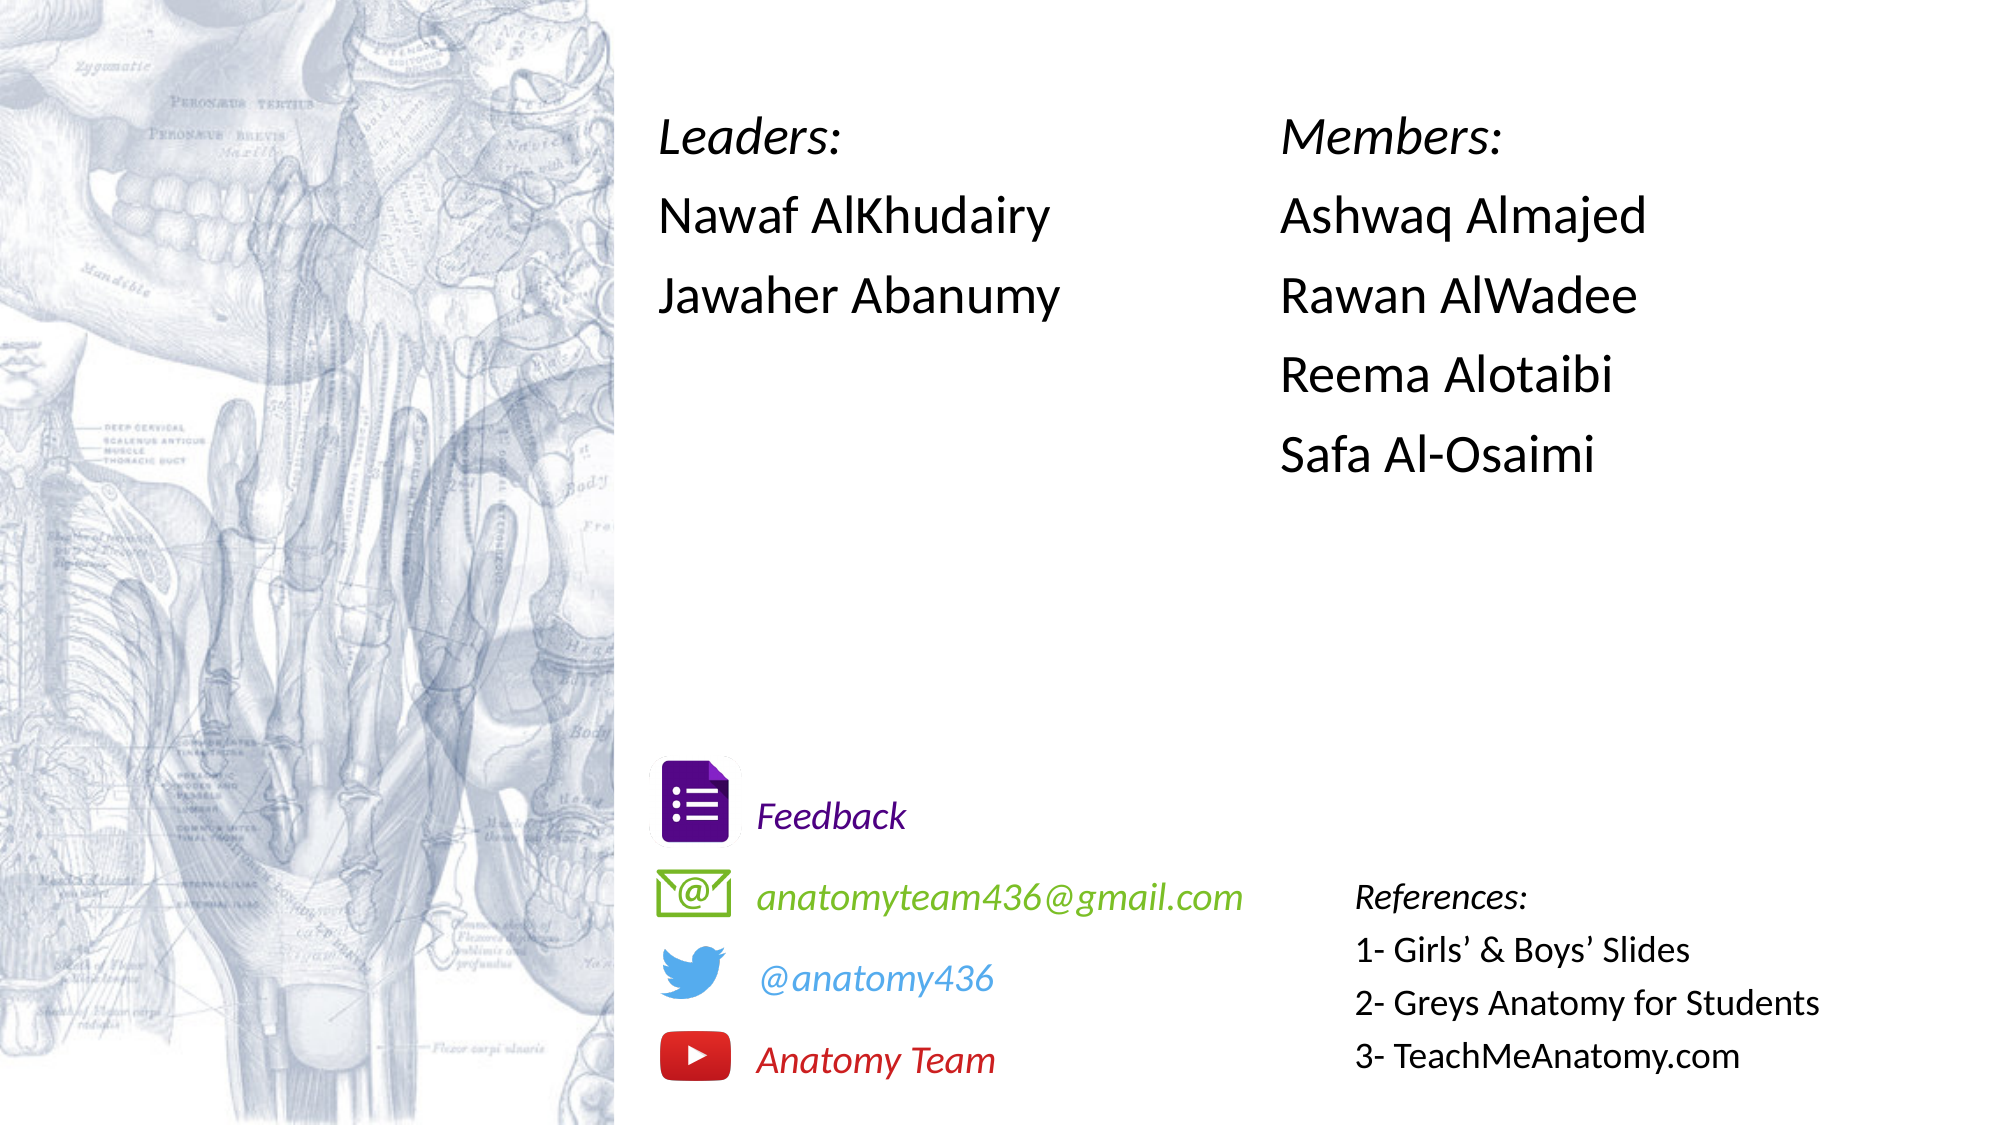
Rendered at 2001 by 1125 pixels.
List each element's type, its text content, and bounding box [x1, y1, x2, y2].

text_box Members: Ashwaq Almajed Rawan AlWadee Reema Alotaibi Safa Al-Osaimi [1265, 100, 2000, 815]
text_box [649, 755, 1294, 1090]
list Leaders: Nawaf AlKhudairy Jawaher Abanumy [615, 100, 1265, 373]
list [0, 0, 615, 1125]
text_box References: 1- Girls’ & Boys’ Slides 2- Greys Anatomy for Students 3- TeachMeAnatomy.com [1310, 869, 1962, 1090]
